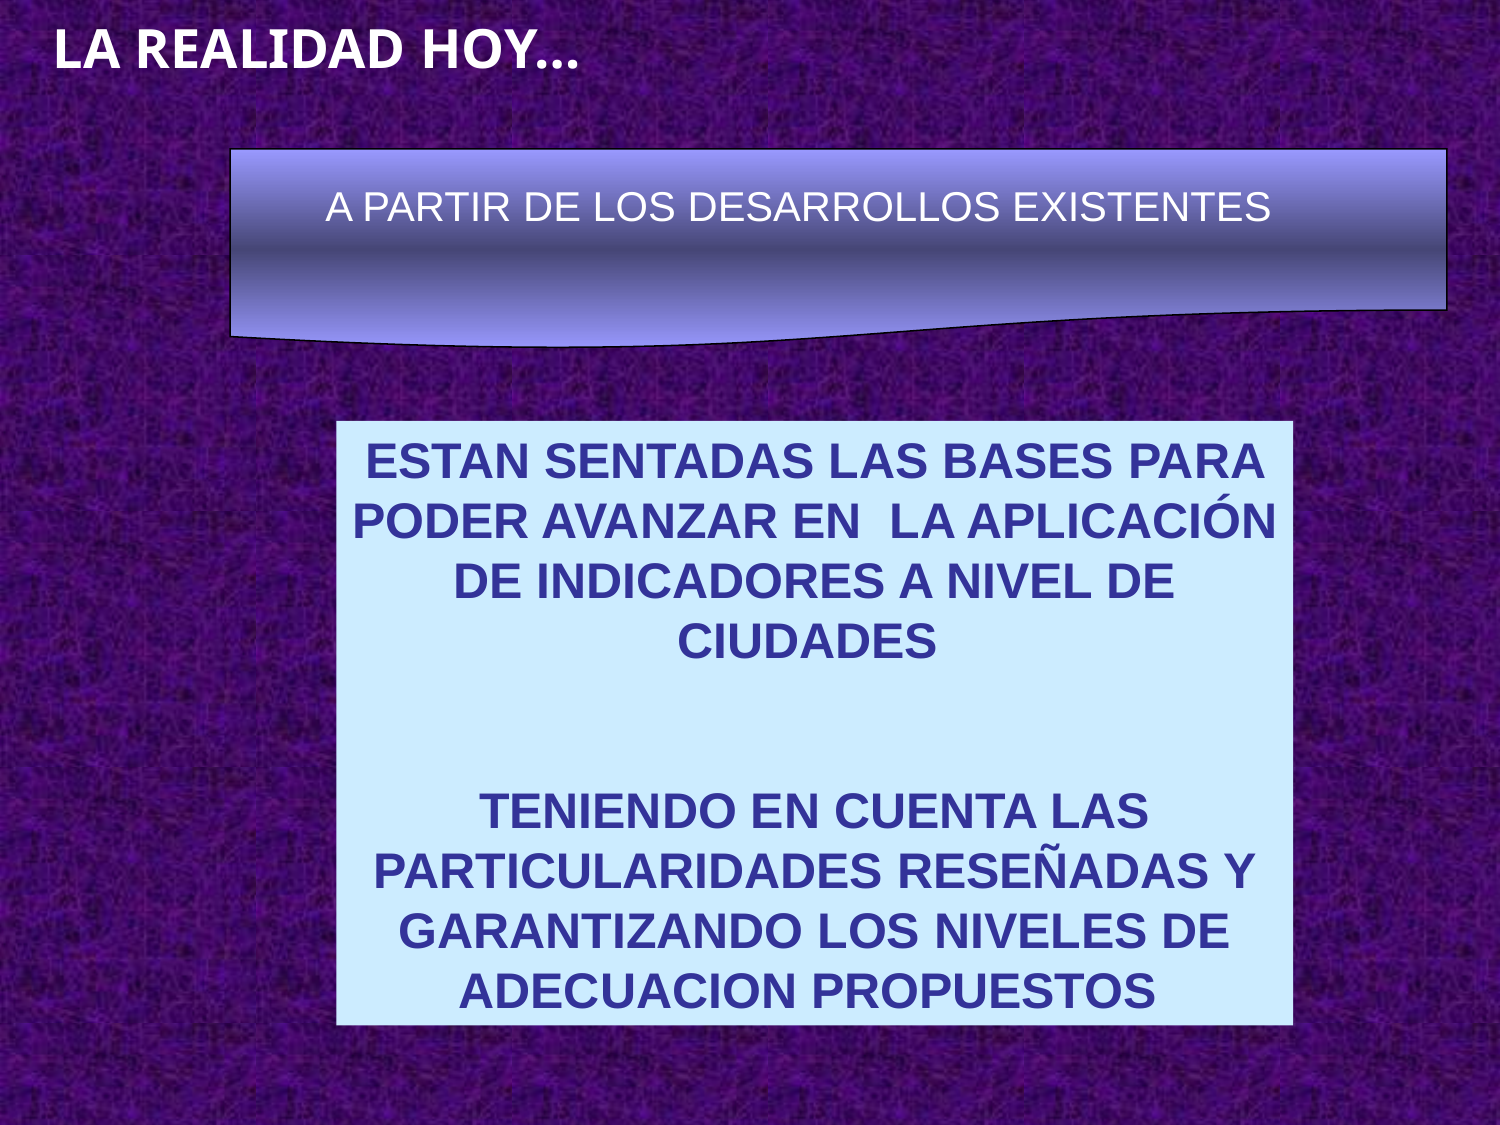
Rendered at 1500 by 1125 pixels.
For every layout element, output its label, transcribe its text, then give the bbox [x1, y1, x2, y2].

text_box LA REALIDAD HOY… [37, 7, 1450, 87]
picture [0, 0, 1500, 1125]
text_box A PARTIR DE LOS DESARROLLOS EXISTENTES [265, 172, 1436, 238]
text_box [287, 338, 1500, 399]
text_box [230, 148, 1447, 340]
text_box ESTAN SENTADAS LAS BASES PARA PODER AVANZAR EN LA APLICACIÓN DE INDICADORES A NIVEL DE CIUDADES TENIENDO EN CUENTA LAS PARTICULARIDADES RESEÑADAS Y GARANTIZANDO LOS NIVELES DE ADECUACION PROPUESTOS [336, 420, 1294, 1026]
